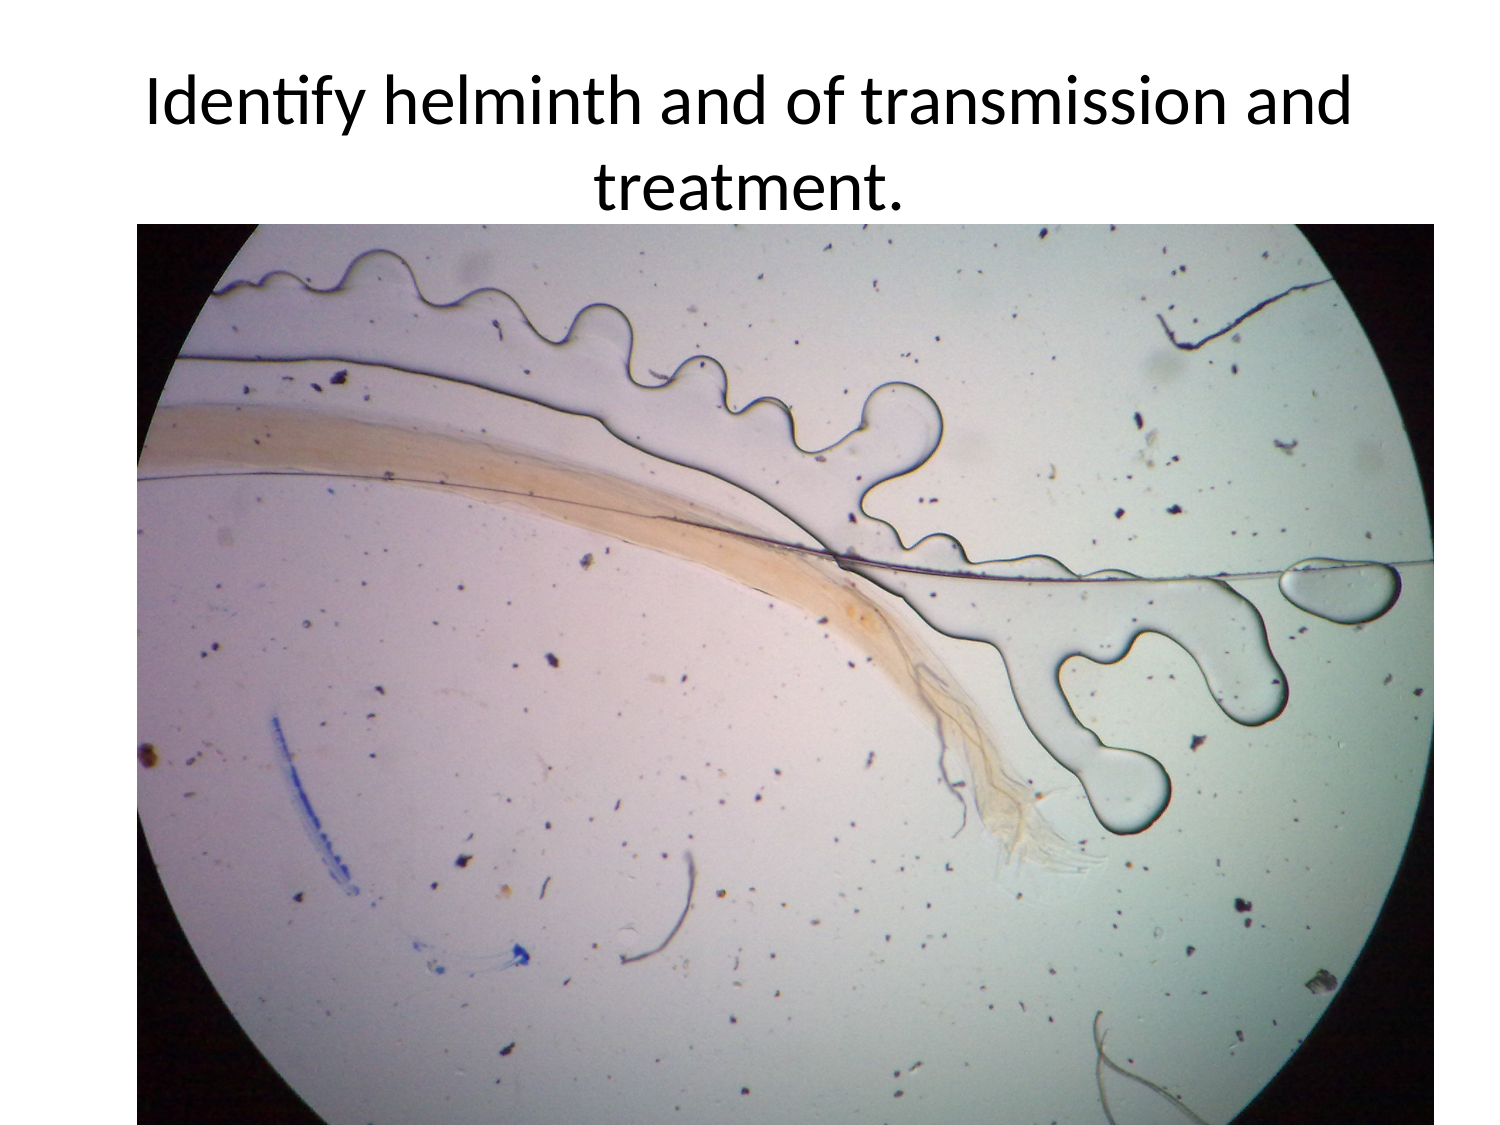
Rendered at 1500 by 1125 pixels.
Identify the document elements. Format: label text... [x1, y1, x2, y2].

title Identify helminth and of transmission and treatment. [75, 45, 1425, 233]
picture [137, 224, 1434, 1125]
